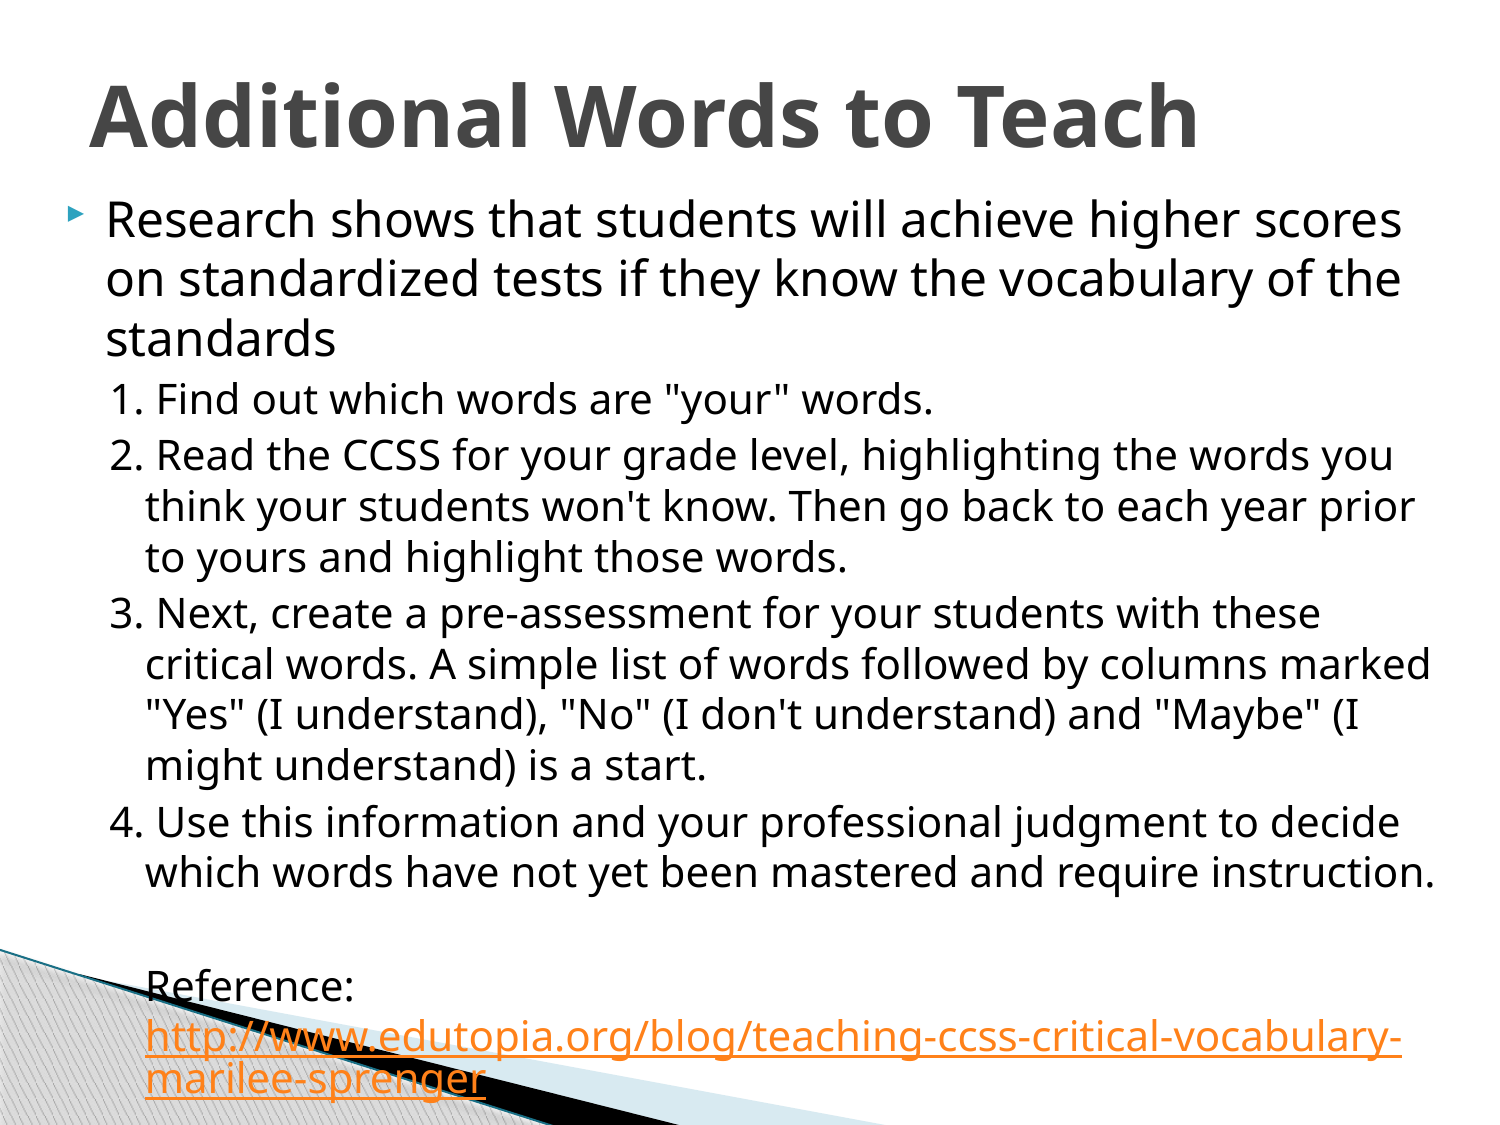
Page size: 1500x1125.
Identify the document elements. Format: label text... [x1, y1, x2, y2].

list Research shows that students will achieve higher scores on standardized tests if they know the vocabulary of the standards 1. Find out which words are "your" words. 2. Read the CCSS for your grade level, highlighting the words you think your students won't know. Then go back to each year prior to yours and highlight those words. 3. Next, create a pre-assessment for your students with these critical words. A simple list of words followed by columns marked "Yes" (I understand), "No" (I don't understand) and "Maybe" (I might understand) is a start. 4. Use this information and your professional judgment to decide which words have not yet been mastered and require instruction. Reference:http://www.edutopia.org/blog/teaching-ccss-critical-vocabulary-marilee-sprenger [33, 180, 1459, 1125]
title Additional Words to Teach [75, 45, 1425, 181]
